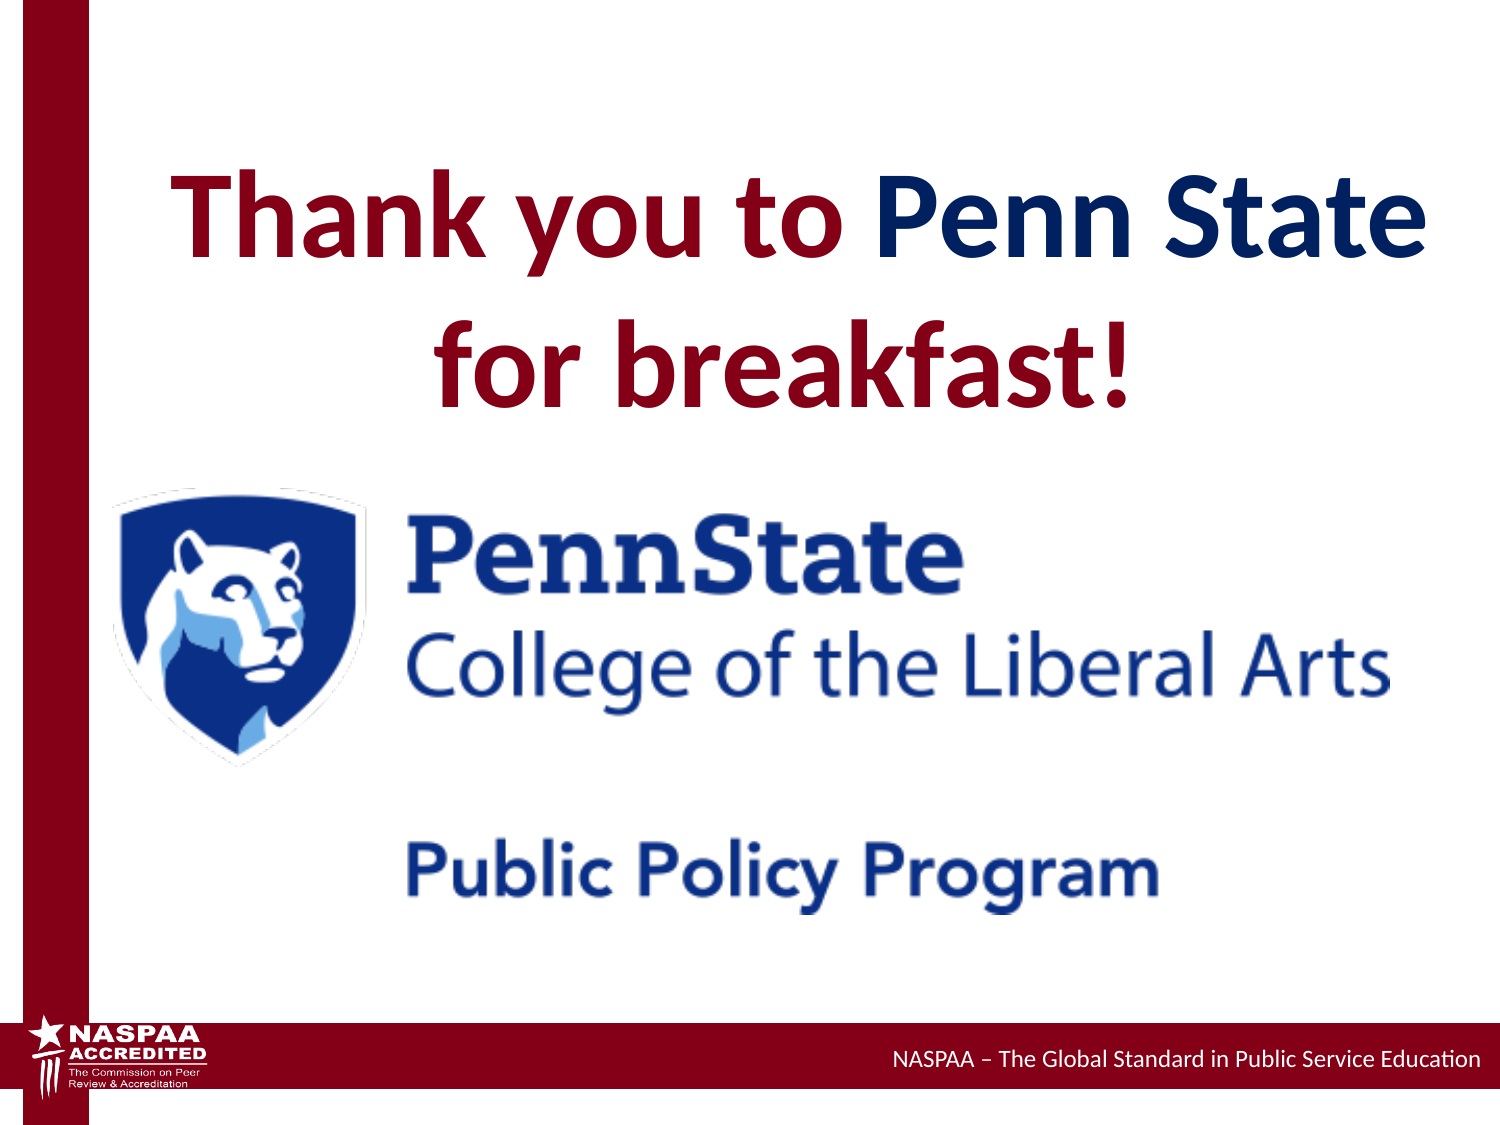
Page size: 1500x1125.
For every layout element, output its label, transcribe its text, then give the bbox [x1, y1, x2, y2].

slide_number NASPAA – The Global Standard in Public Service Education [835, 1027, 1498, 1088]
picture [20, 1003, 215, 1110]
picture [112, 487, 1390, 915]
list Thank you to Penn State for breakfast! [125, 125, 1475, 513]
